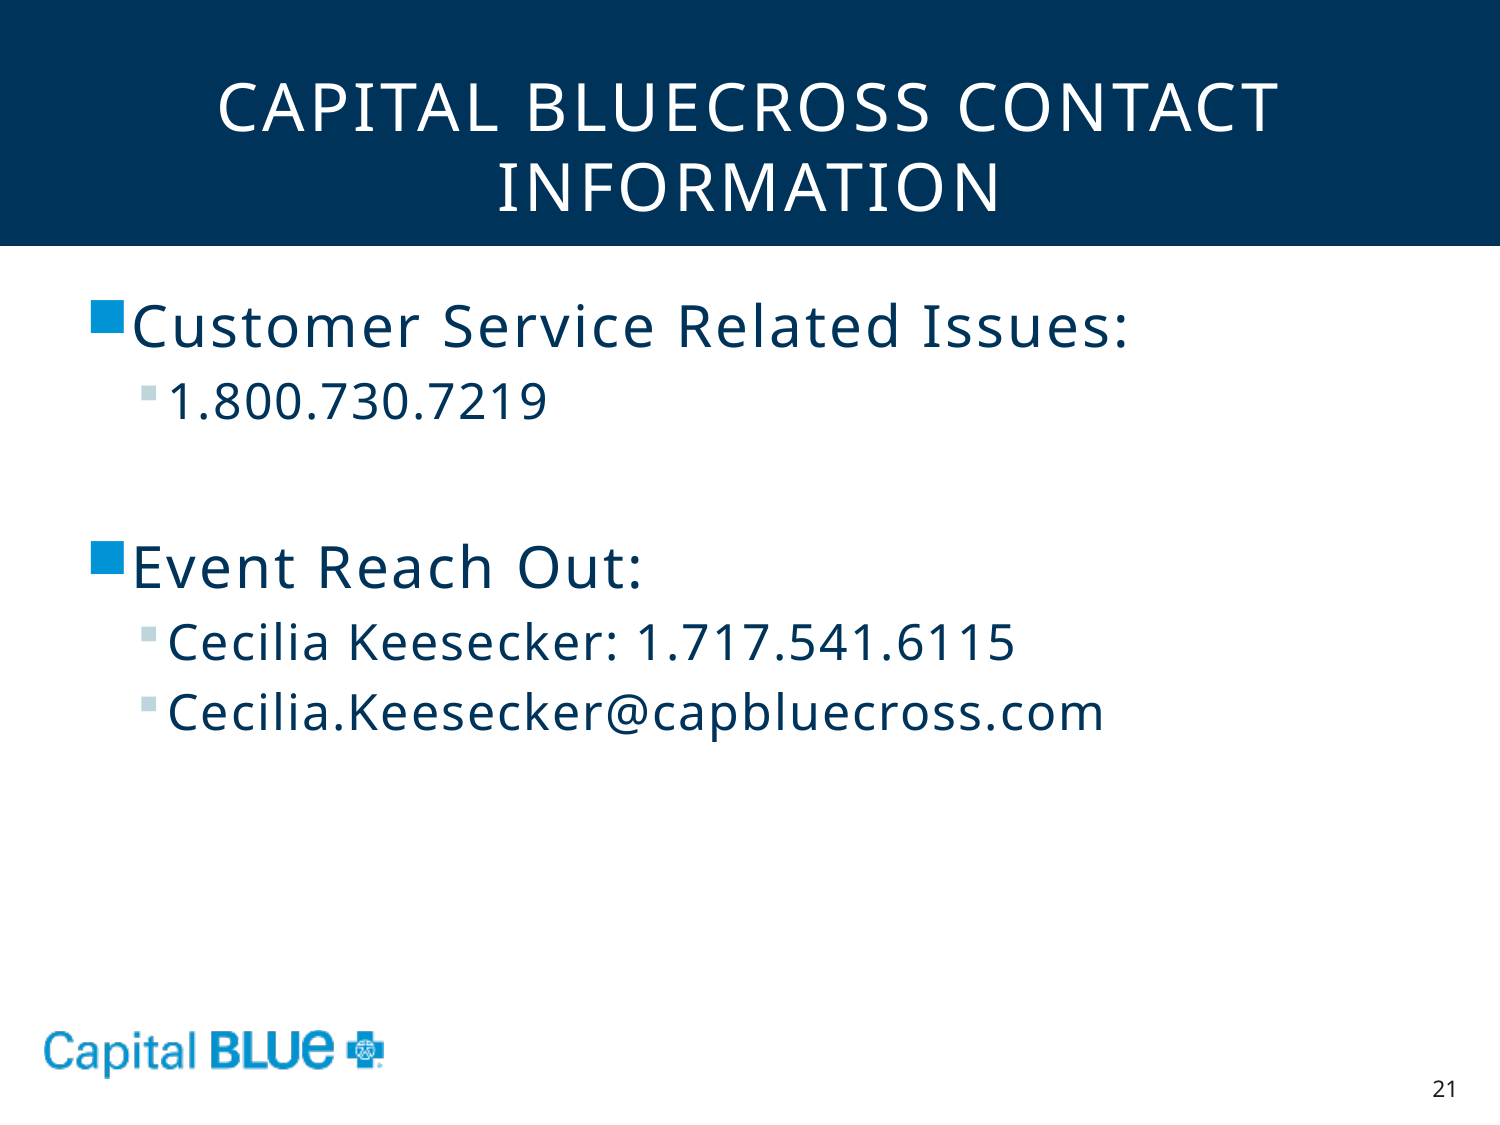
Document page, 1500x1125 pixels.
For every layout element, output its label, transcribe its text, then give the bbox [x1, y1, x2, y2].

title Capital BlueCross Contact information [62, 58, 1438, 232]
picture [44, 1030, 384, 1079]
list Customer Service Related Issues: 1.800.730.7219 Event Reach Out: Cecilia Keesecker: 1.717.541.6115 Cecilia.Keesecker@capbluecross.com [62, 281, 1442, 1005]
